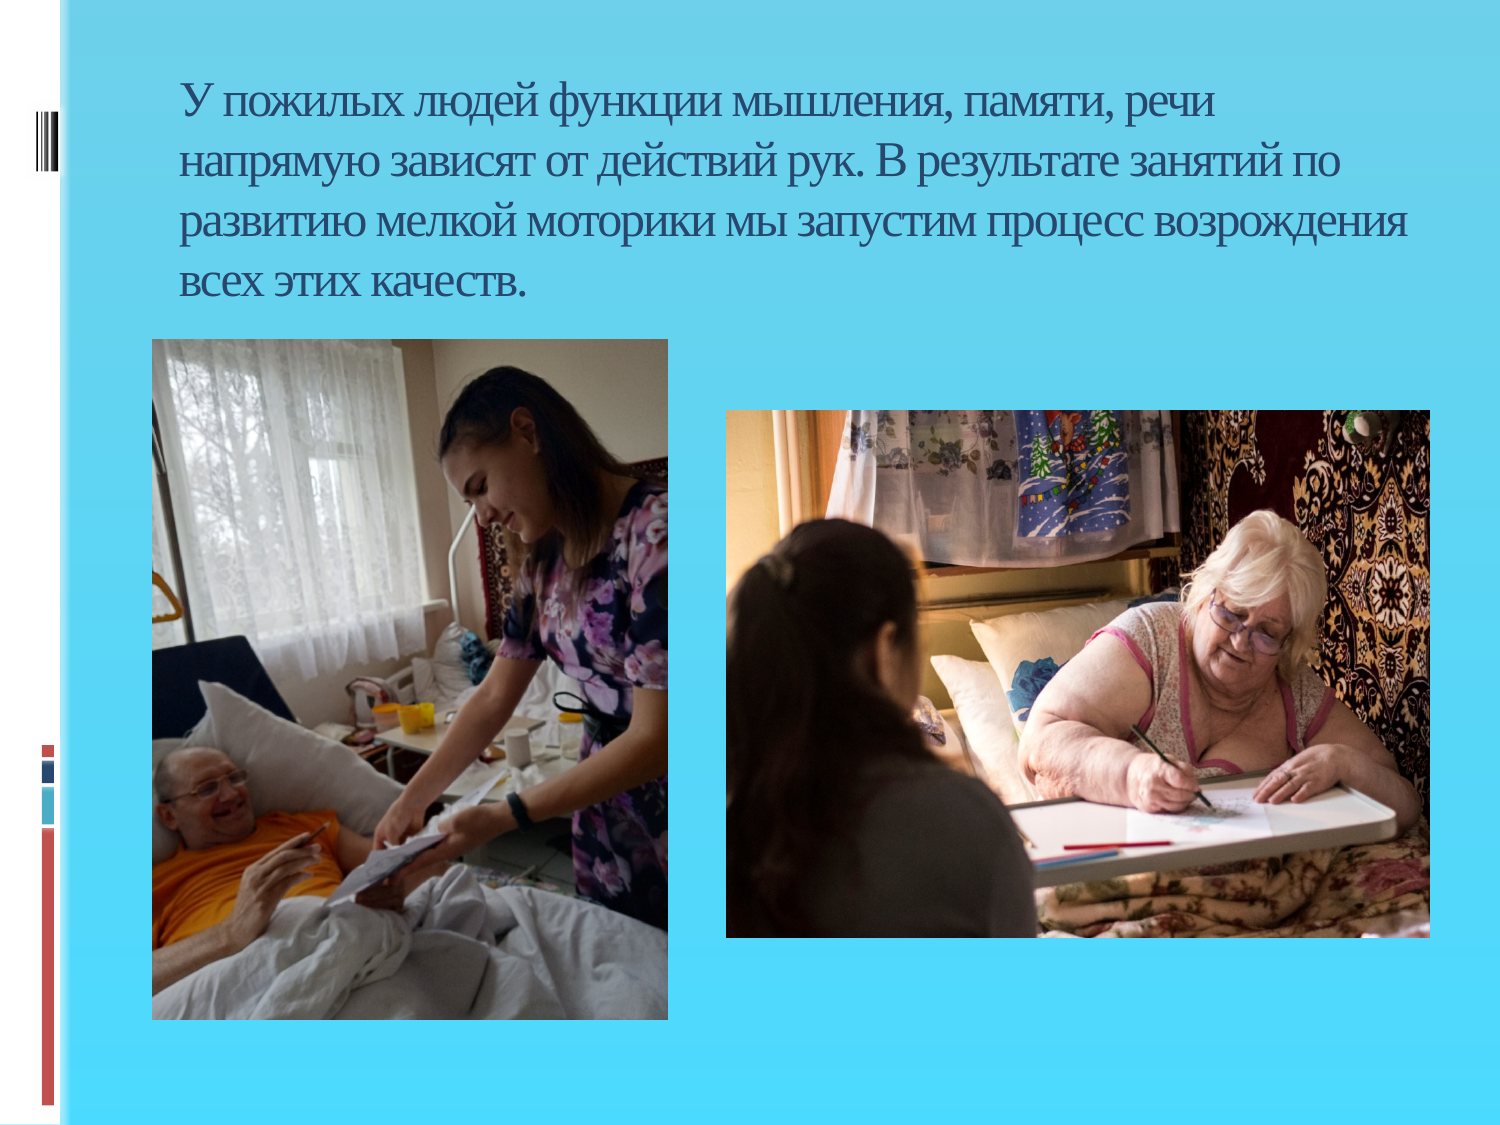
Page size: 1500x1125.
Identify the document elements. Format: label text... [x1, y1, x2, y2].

picture [726, 409, 1431, 938]
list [151, 339, 669, 1020]
title У пожилых людей функции мышления, памяти, речи напрямую зависят от действий рук. В результате занятий по развитию мелкой моторики мы запустим процесс возрождения всех этих качеств. [164, 58, 1439, 209]
